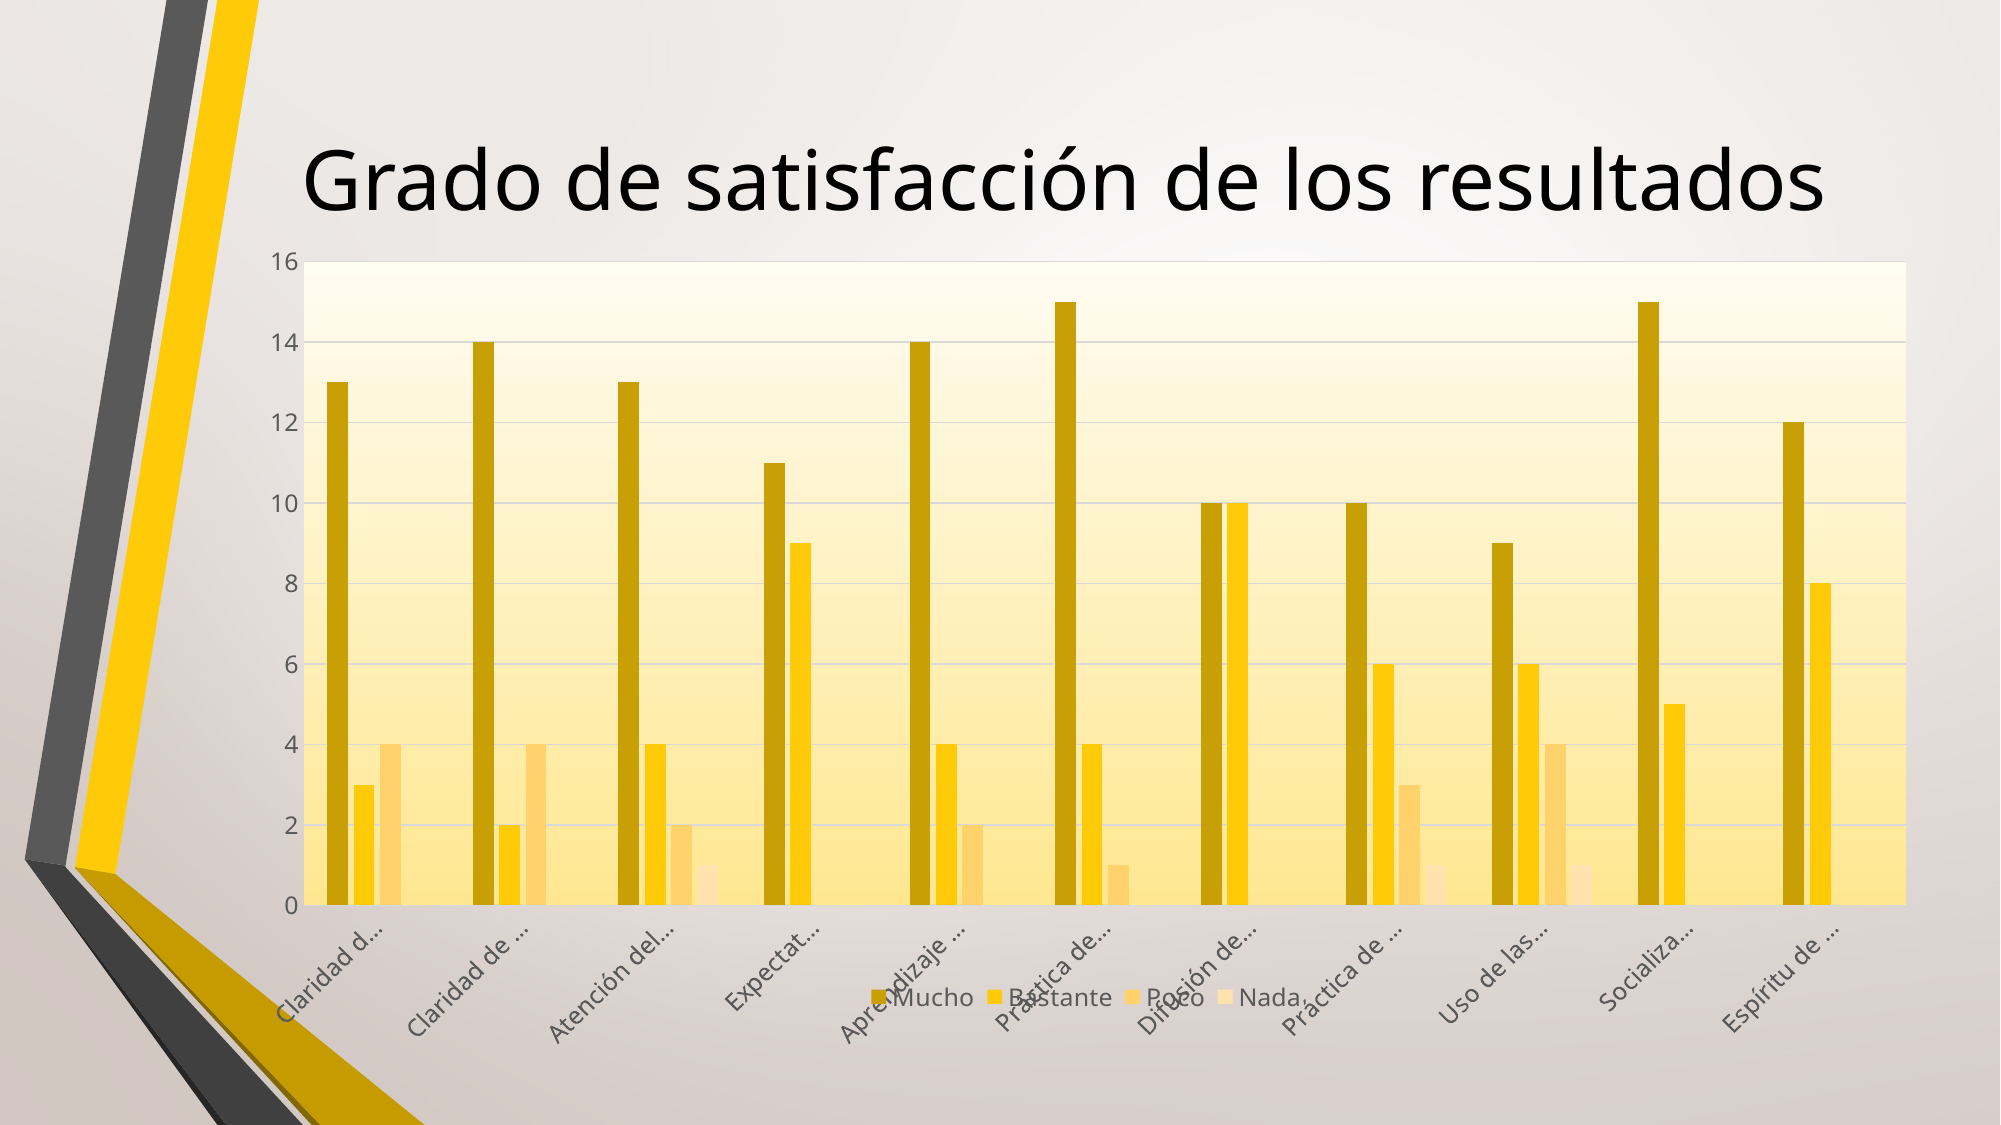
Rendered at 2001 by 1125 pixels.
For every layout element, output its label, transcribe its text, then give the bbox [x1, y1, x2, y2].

title Grado de satisfacción de los resultados [243, 112, 1887, 242]
chart [243, 242, 1930, 1051]
